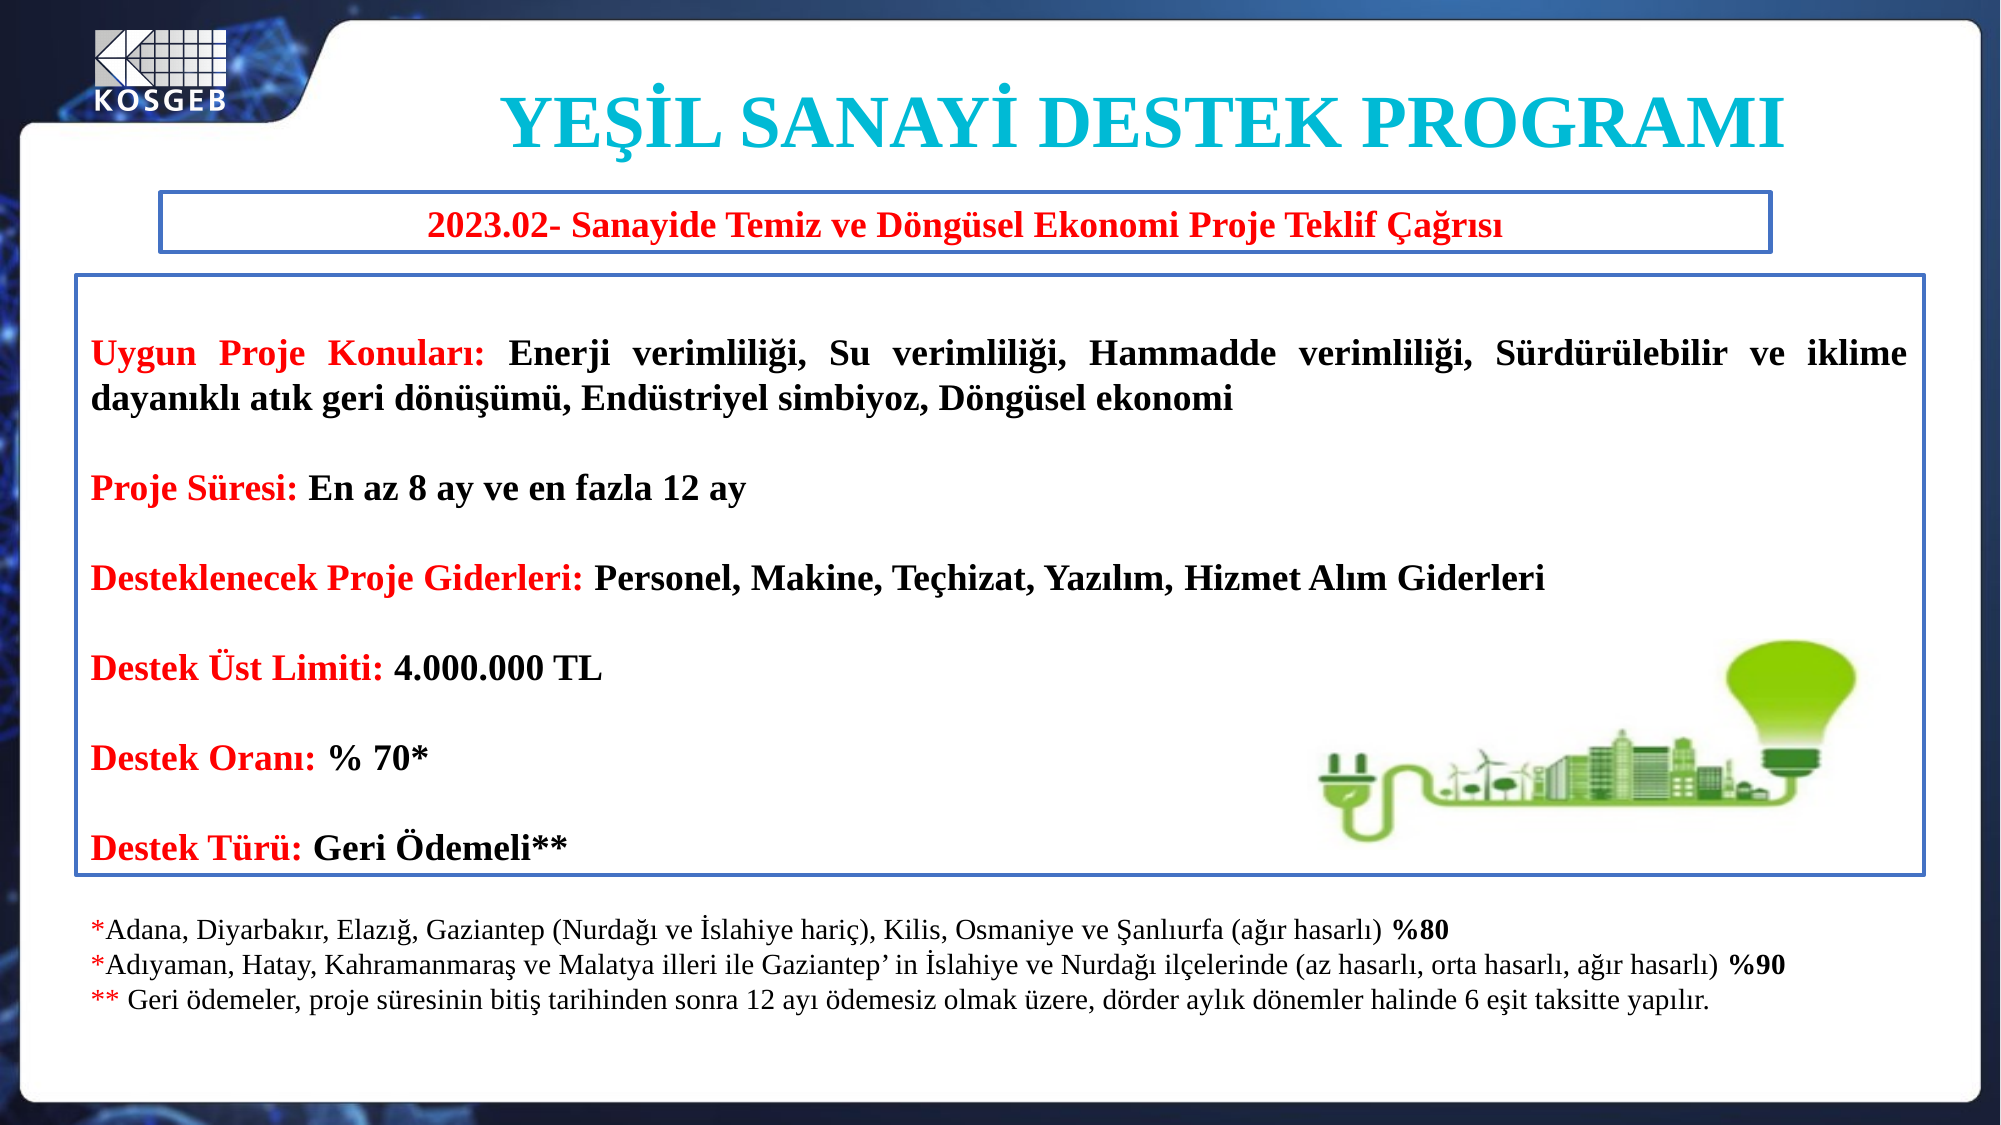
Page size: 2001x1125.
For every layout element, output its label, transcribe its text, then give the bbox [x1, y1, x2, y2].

text_box Uygun Proje Konuları: Enerji verimliliği, Su verimliliği, Hammadde verimliliği, Sürdürülebilir ve iklime dayanıklı atık geri dönüşümü, Endüstriyel simbiyoz, Döngüsel ekonomi Proje Süresi: En az 8 ay ve en fazla 12 ay Desteklenecek Proje Giderleri: Personel, Makine, Teçhizat, Yazılım, Hizmet Alım Giderleri Destek Üst Limiti: 4.000.000 TL Destek Oranı: % 70* Destek Türü: Geri Ödemeli** [75, 275, 1925, 875]
text_box 2023.02- Sanayide Temiz ve Döngüsel Ekonomi Proje Teklif Çağrısı [160, 192, 1771, 253]
text_box YEŞİL SANAYİ DESTEK PROGRAMI [333, 37, 1954, 209]
text_box *Adana, Diyarbakır, Elazığ, Gaziantep (Nurdağı ve İslahiye hariç), Kilis, Osmaniye ve Şanlıurfa (ağır hasarlı) %80 *Adıyaman, Hatay, Kahramanmaraş ve Malatya illeri ile Gaziantep’ in İslahiye ve Nurdağı ilçelerinde (az hasarlı, orta hasarlı, ağır hasarlı) %90 ** Geri ödemeler, proje süresinin bitiş tarihinden sonra 12 ayı ödemesiz olmak üzere, dörder aylık dönemler halinde 6 eşit taksitte yapılır. [75, 903, 1925, 1023]
text_box [46, 223, 1947, 290]
picture [0, 0, 2001, 1125]
